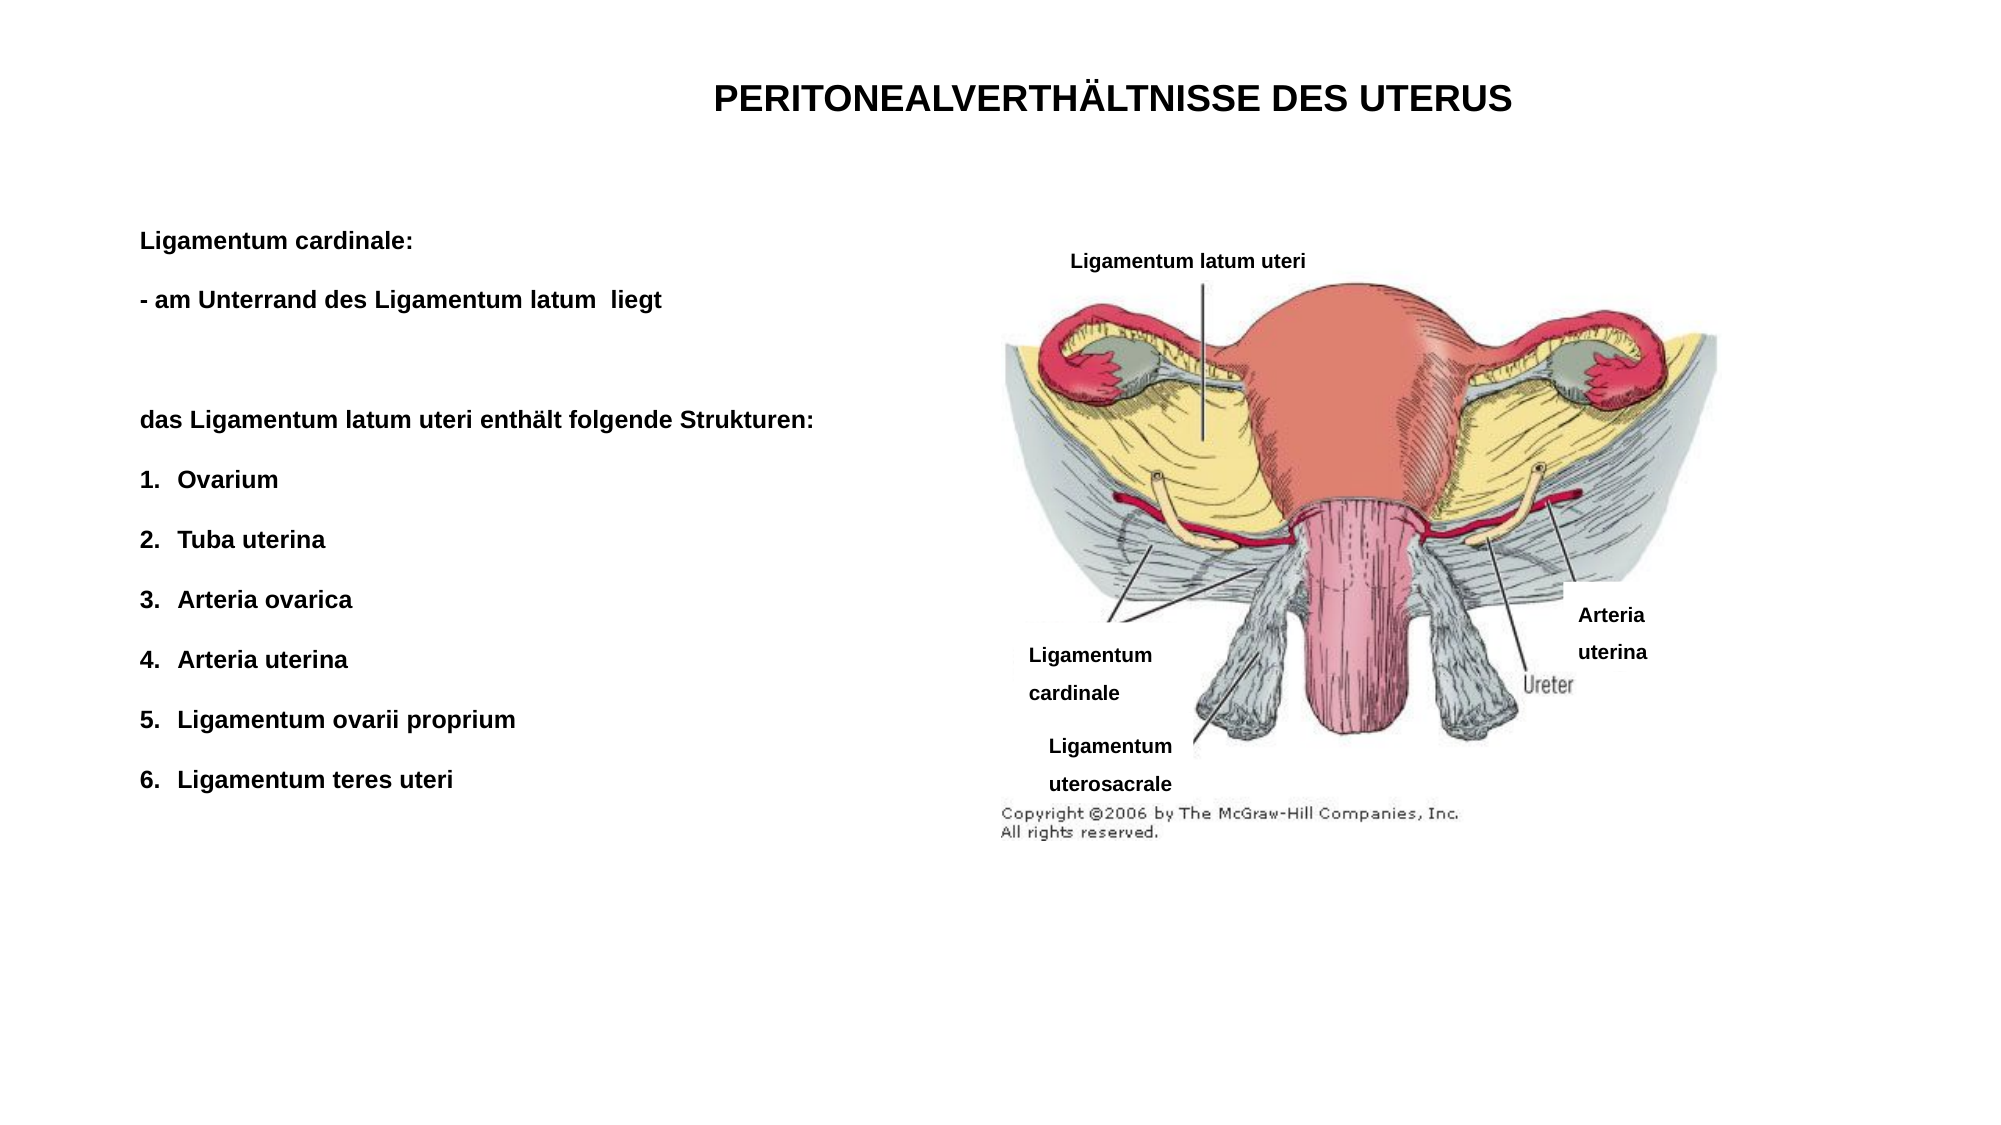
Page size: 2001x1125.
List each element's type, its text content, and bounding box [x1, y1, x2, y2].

text_box PERITONEALVERTHÄLTNISSE DES UTERUS [699, 66, 1529, 126]
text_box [1001, 240, 1735, 841]
text_box Ligamentum cardinale: - am Unterrand des Ligamentum latum liegt das Ligamentum latum uteri enthält folgende Strukturen: Ovarium Tuba uterina Arteria ovarica Arteria uterina Ligamentum ovarii proprium Ligamentum teres uteri [124, 186, 1494, 801]
